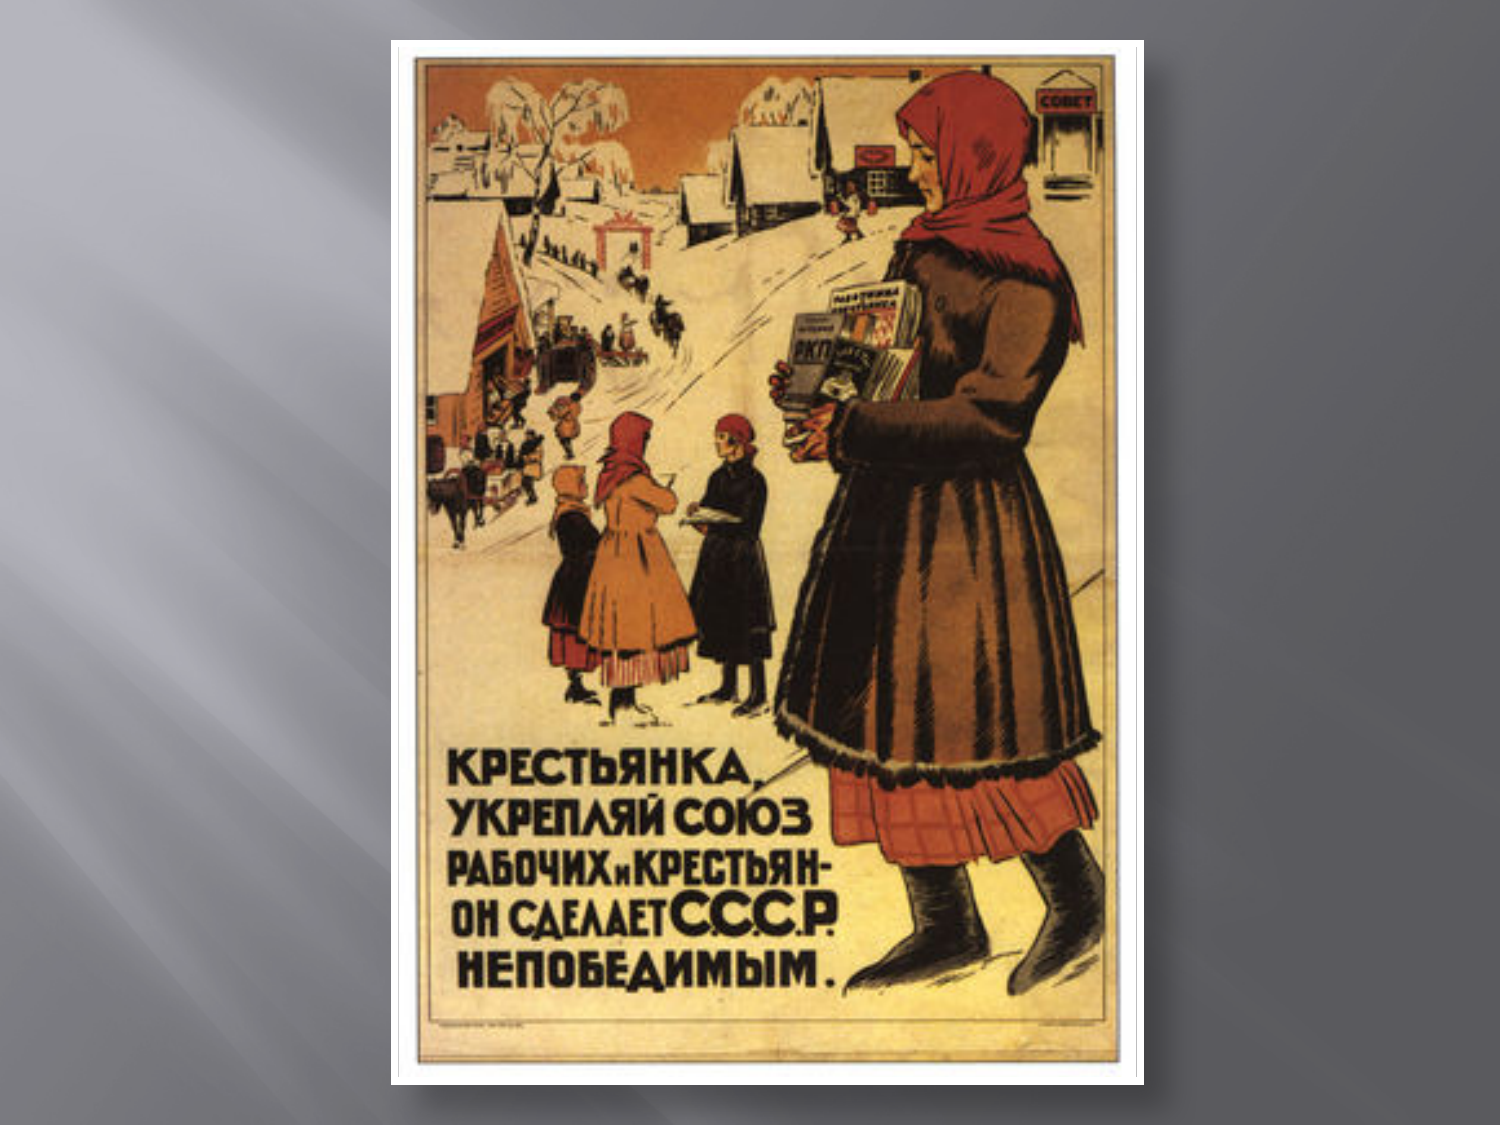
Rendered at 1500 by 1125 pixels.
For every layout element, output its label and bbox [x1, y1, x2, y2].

picture [398, 46, 1137, 1078]
